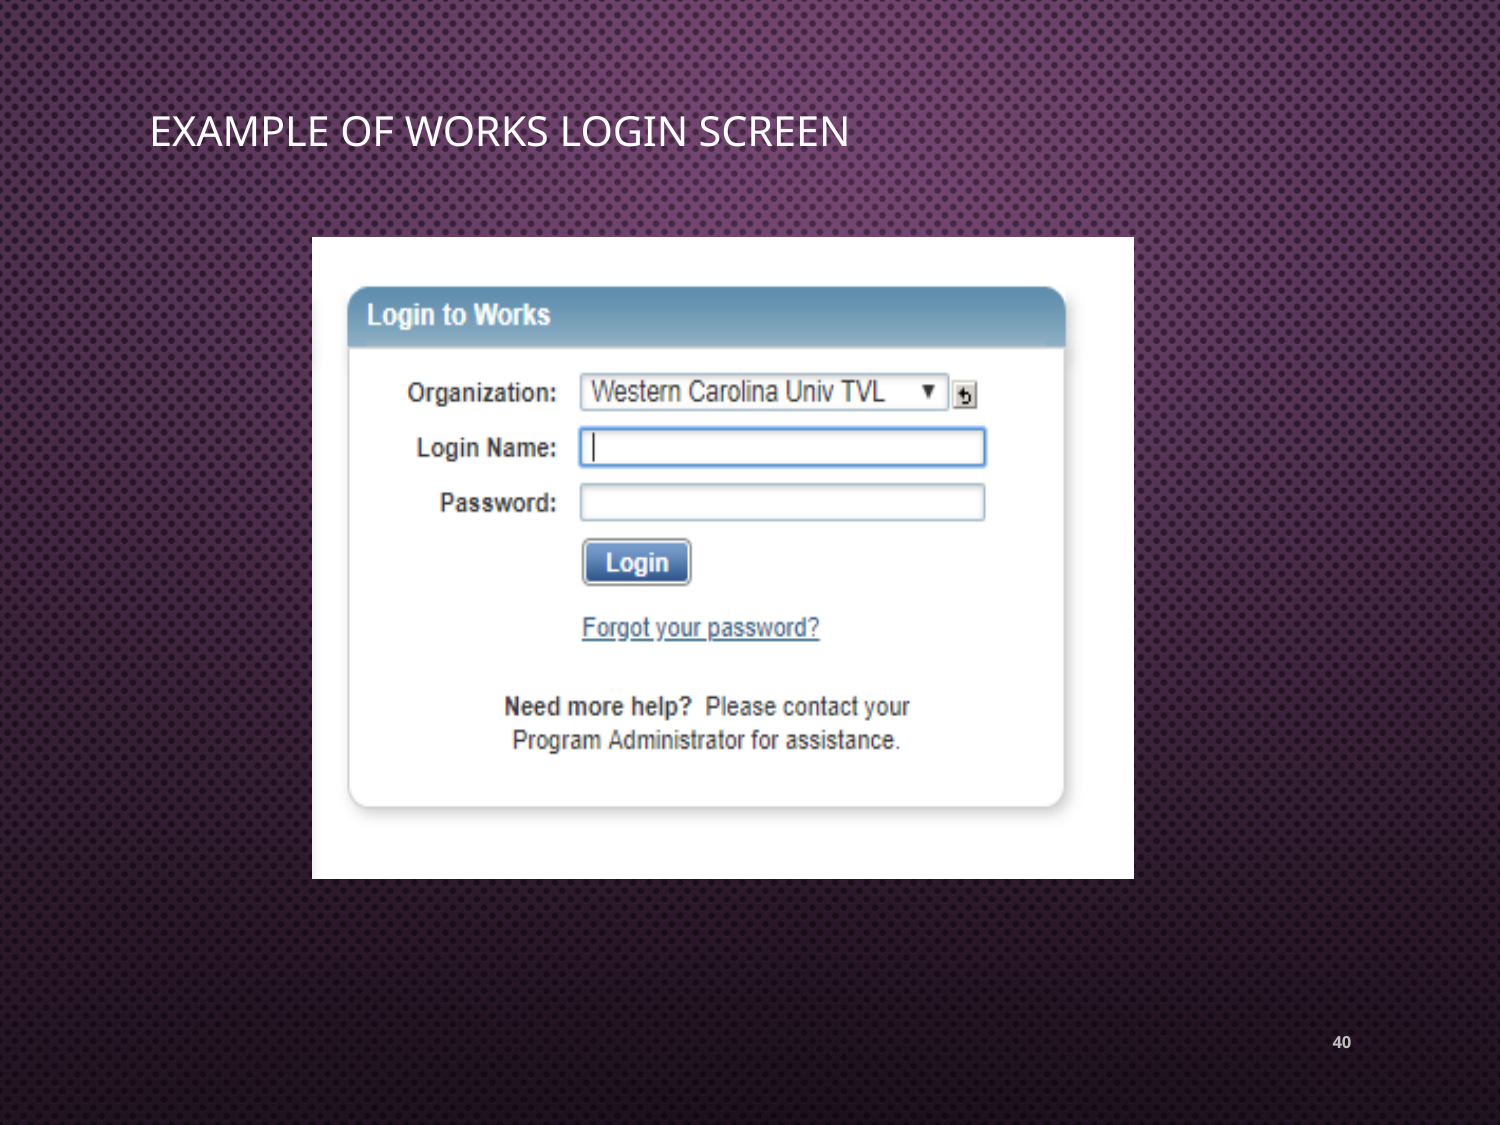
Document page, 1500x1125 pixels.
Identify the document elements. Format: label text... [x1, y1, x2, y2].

title Example of Works Login Screen [134, 97, 1367, 213]
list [312, 237, 1135, 880]
slide_number 40 [1298, 1013, 1367, 1074]
